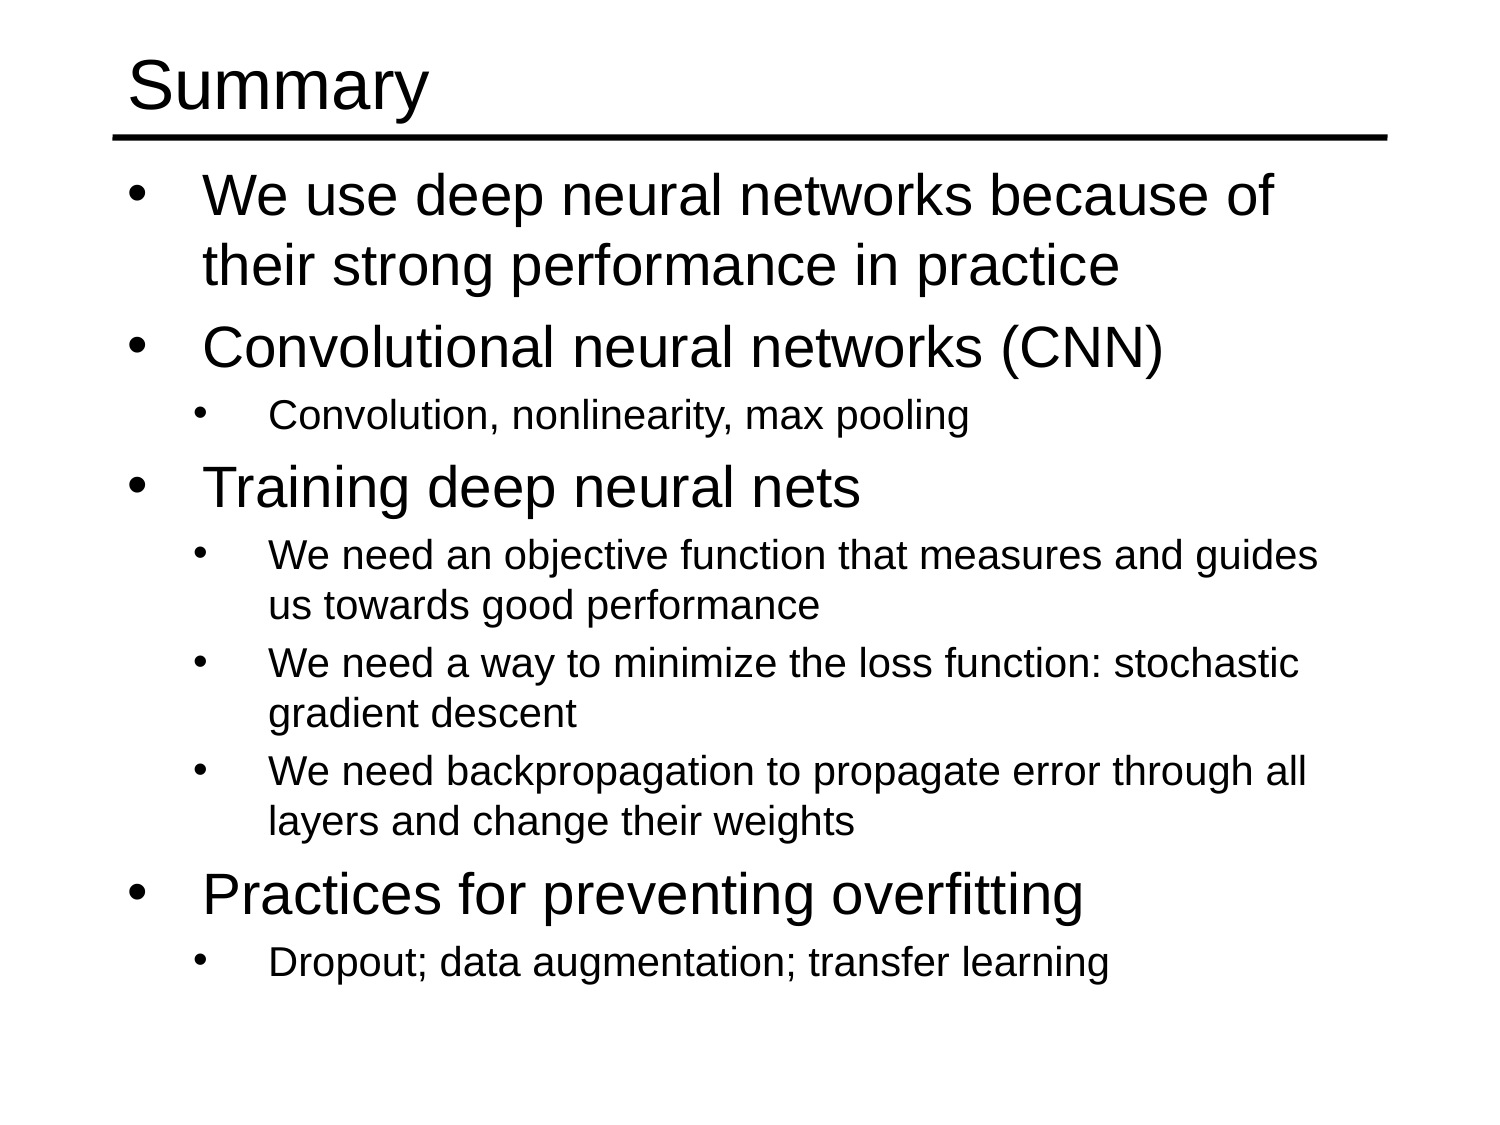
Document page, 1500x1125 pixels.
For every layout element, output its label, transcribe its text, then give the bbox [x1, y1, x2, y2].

title Summary [112, 12, 1388, 149]
list We use deep neural networks because of their strong performance in practice Convolutional neural networks (CNN) Convolution, nonlinearity, max pooling Training deep neural nets We need an objective function that measures and guides us towards good performance We need a way to minimize the loss function: stochastic gradient descent We need backpropagation to propagate error through all layers and change their weights Practices for preventing overfitting Dropout; data augmentation; transfer learning [112, 149, 1388, 1013]
